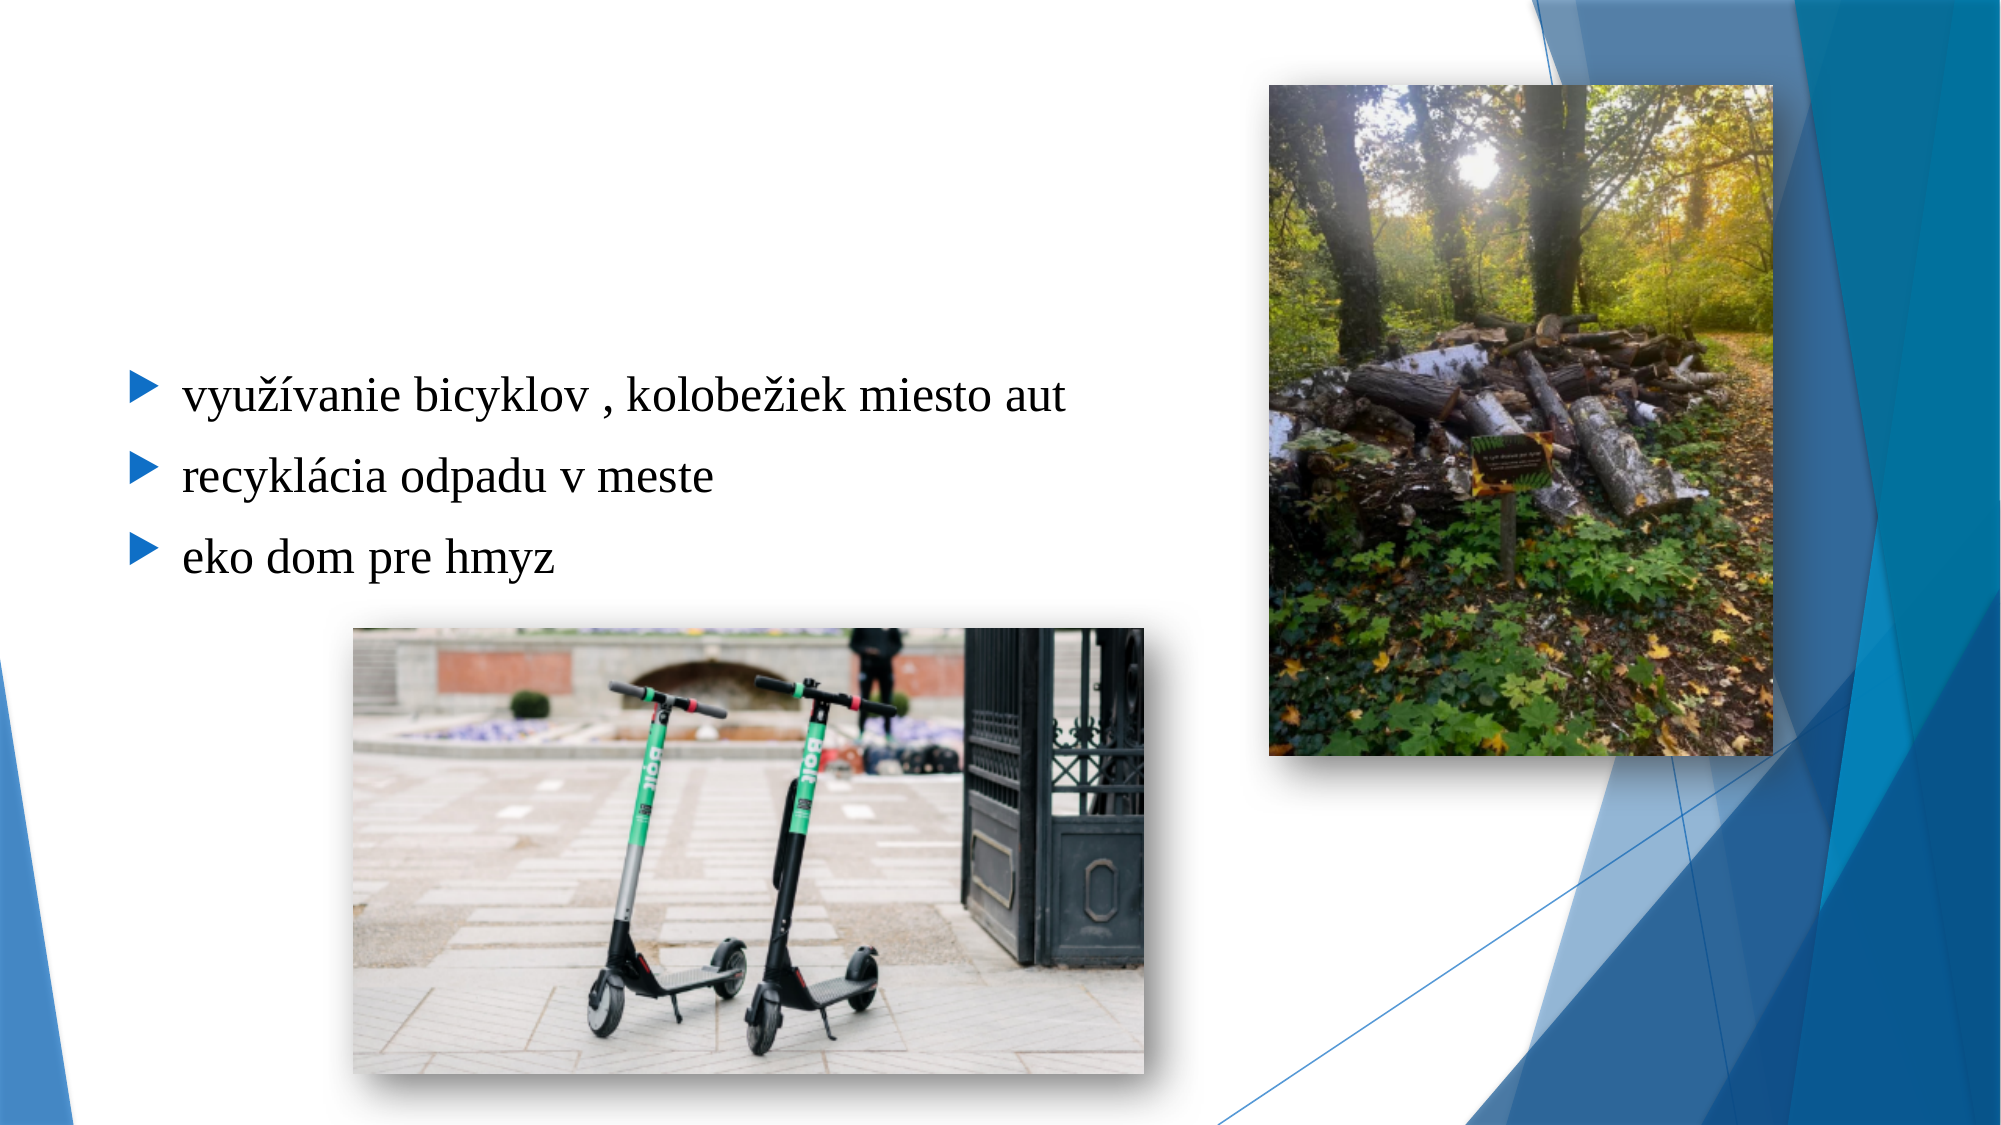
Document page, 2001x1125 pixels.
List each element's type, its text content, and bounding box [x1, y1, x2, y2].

picture [1269, 84, 1774, 757]
list využívanie bicyklov , kolobežiek miesto aut recyklácia odpadu v meste eko dom pre hmyz [111, 354, 1522, 992]
picture [352, 628, 1144, 1074]
